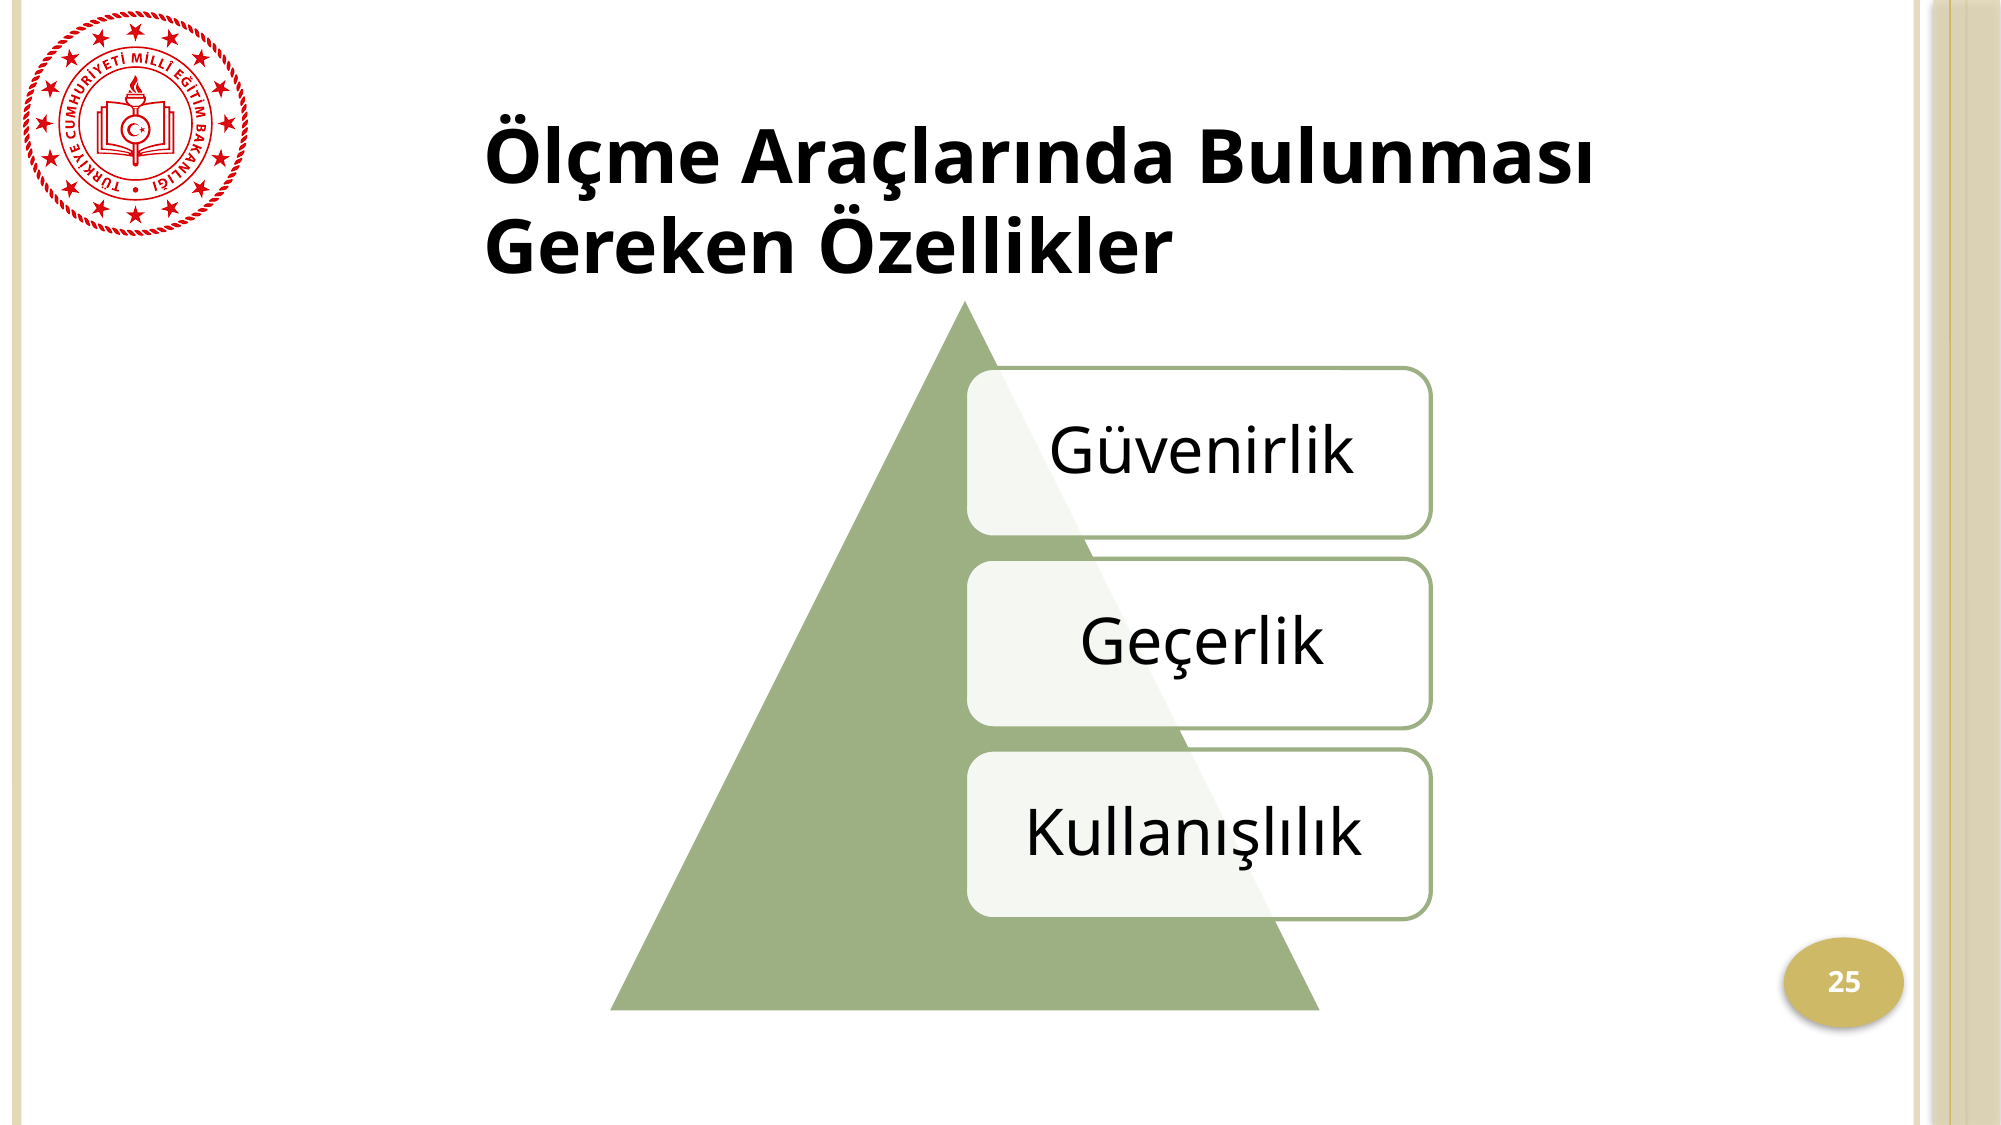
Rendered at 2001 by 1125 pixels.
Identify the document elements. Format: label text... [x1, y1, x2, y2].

picture [23, 11, 248, 236]
slide_number 25 [1777, 940, 1912, 1027]
text_box Ölçme Araçlarında Bulunması Gereken Özellikler [468, 100, 1685, 292]
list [349, 295, 1688, 1013]
